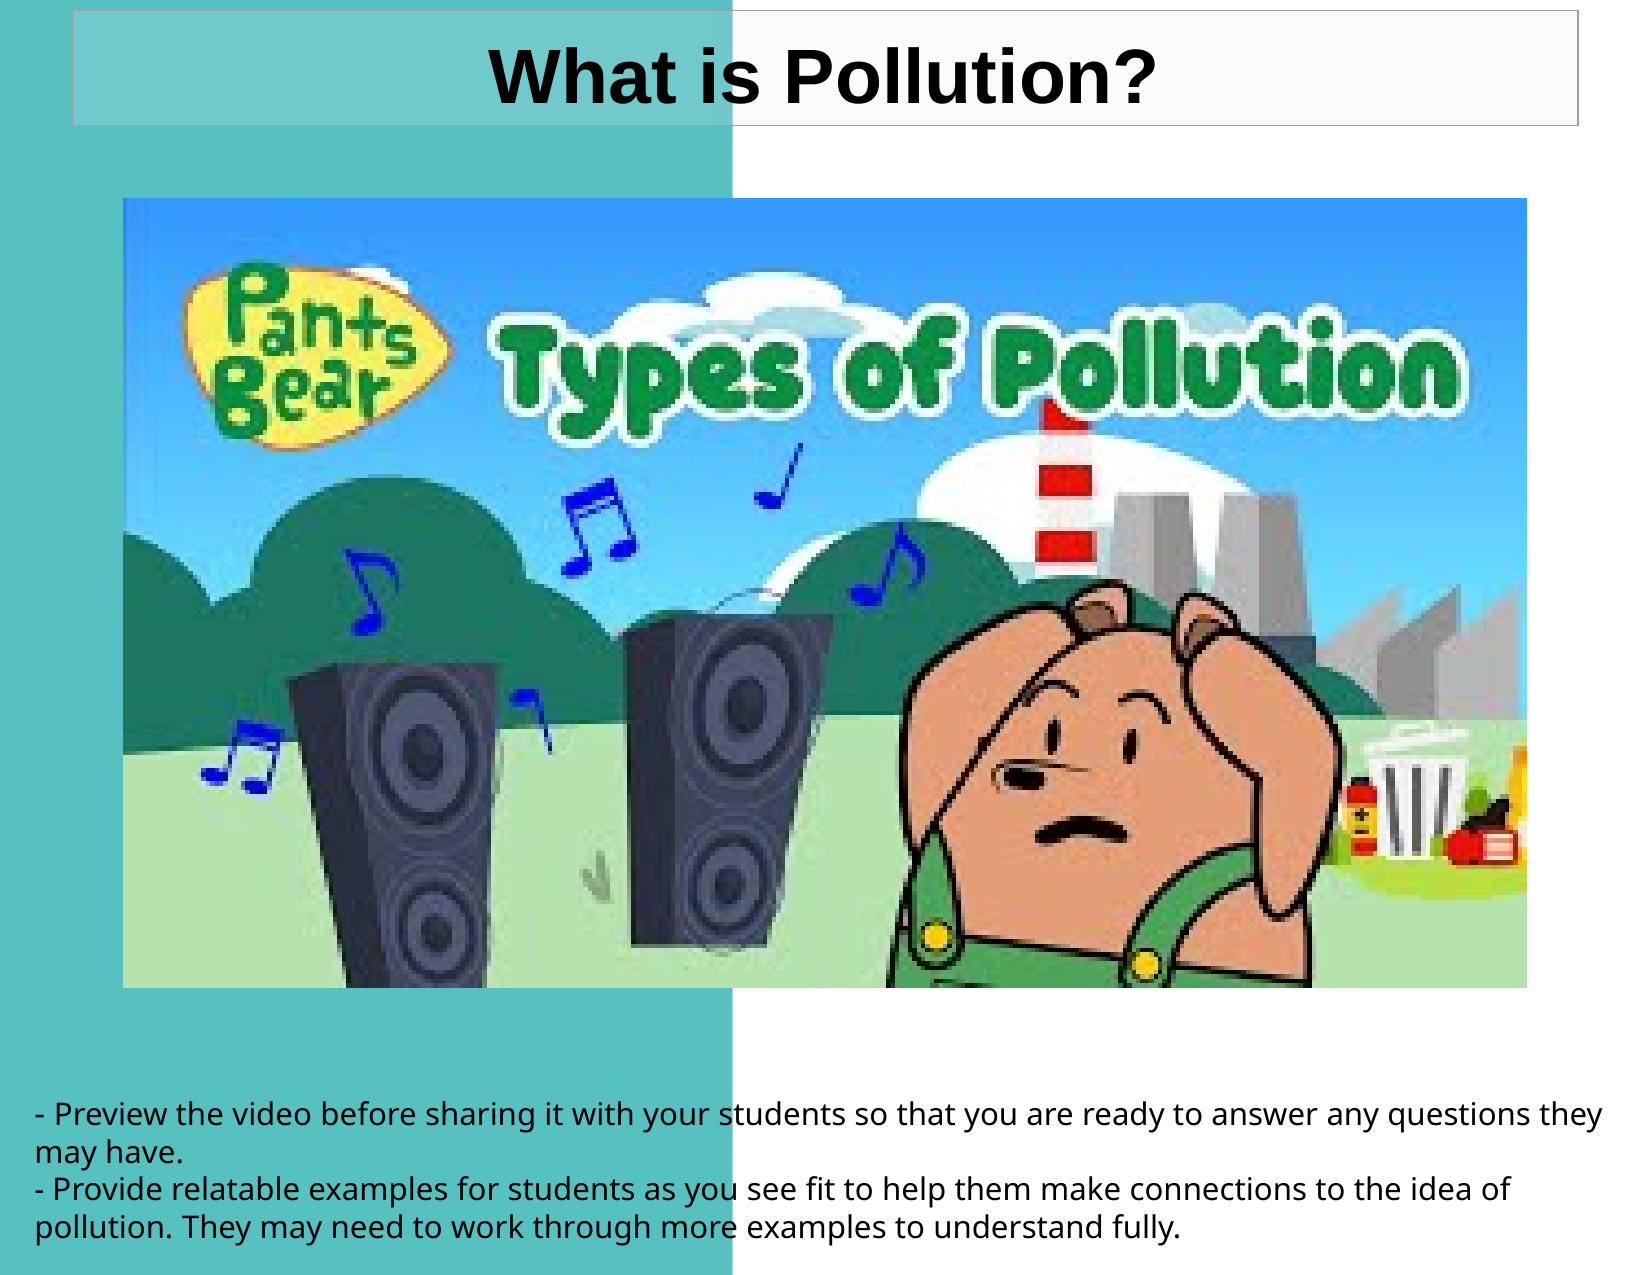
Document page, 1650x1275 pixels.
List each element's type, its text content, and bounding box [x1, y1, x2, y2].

text_box What is Pollution? [72, 10, 1578, 126]
text_box - Preview the video before sharing it with your students so that you are ready to answer any questions they may have. - Provide relatable examples for students as you see fit to help them make connections to the idea of pollution. They may need to work through more examples to understand fully. [19, 1076, 1631, 1260]
picture [0, 0, 1650, 1275]
